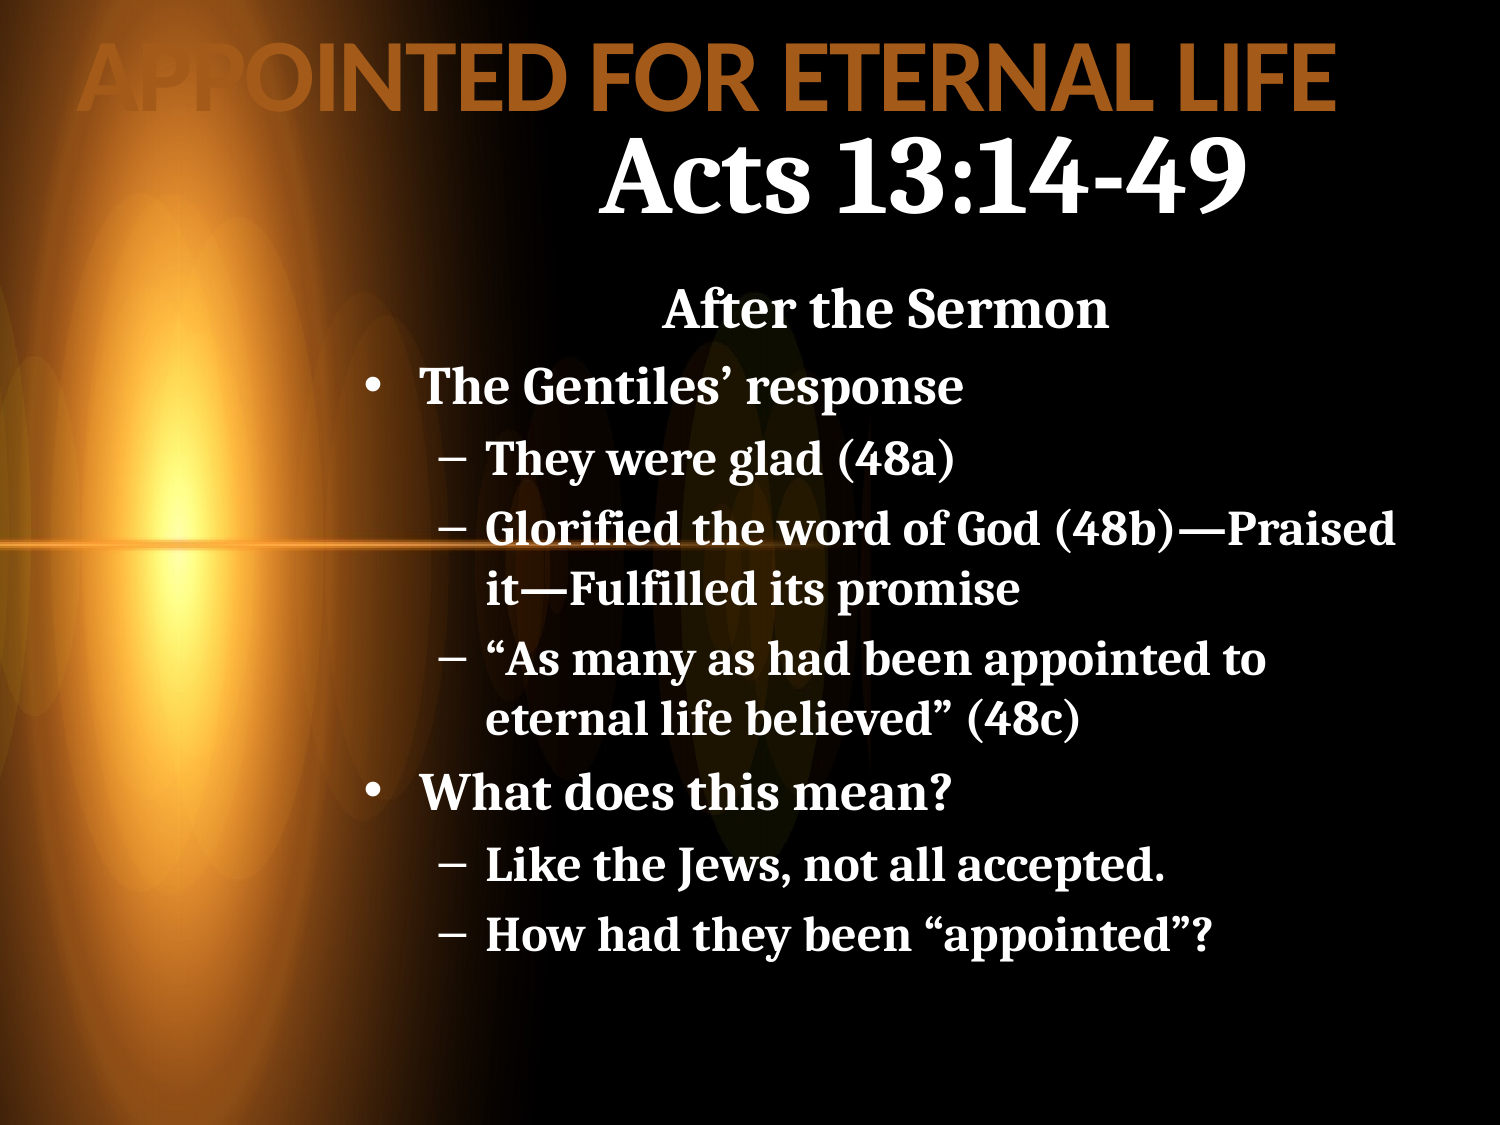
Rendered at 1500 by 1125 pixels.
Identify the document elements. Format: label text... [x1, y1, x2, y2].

title Acts 13:14-49 [348, 75, 1500, 263]
picture [0, 0, 870, 1125]
text_box APPOINTED FOR ETERNAL LIFE [62, 0, 1425, 140]
list After the Sermon The Gentiles’ response They were glad (48a) Glorified the word of God (48b)—Praised it—Fulfilled its promise “As many as had been appointed to eternal life believed” (48c) What does this mean? Like the Jews, not all accepted. How had they been “appointed”? [348, 262, 1425, 1082]
